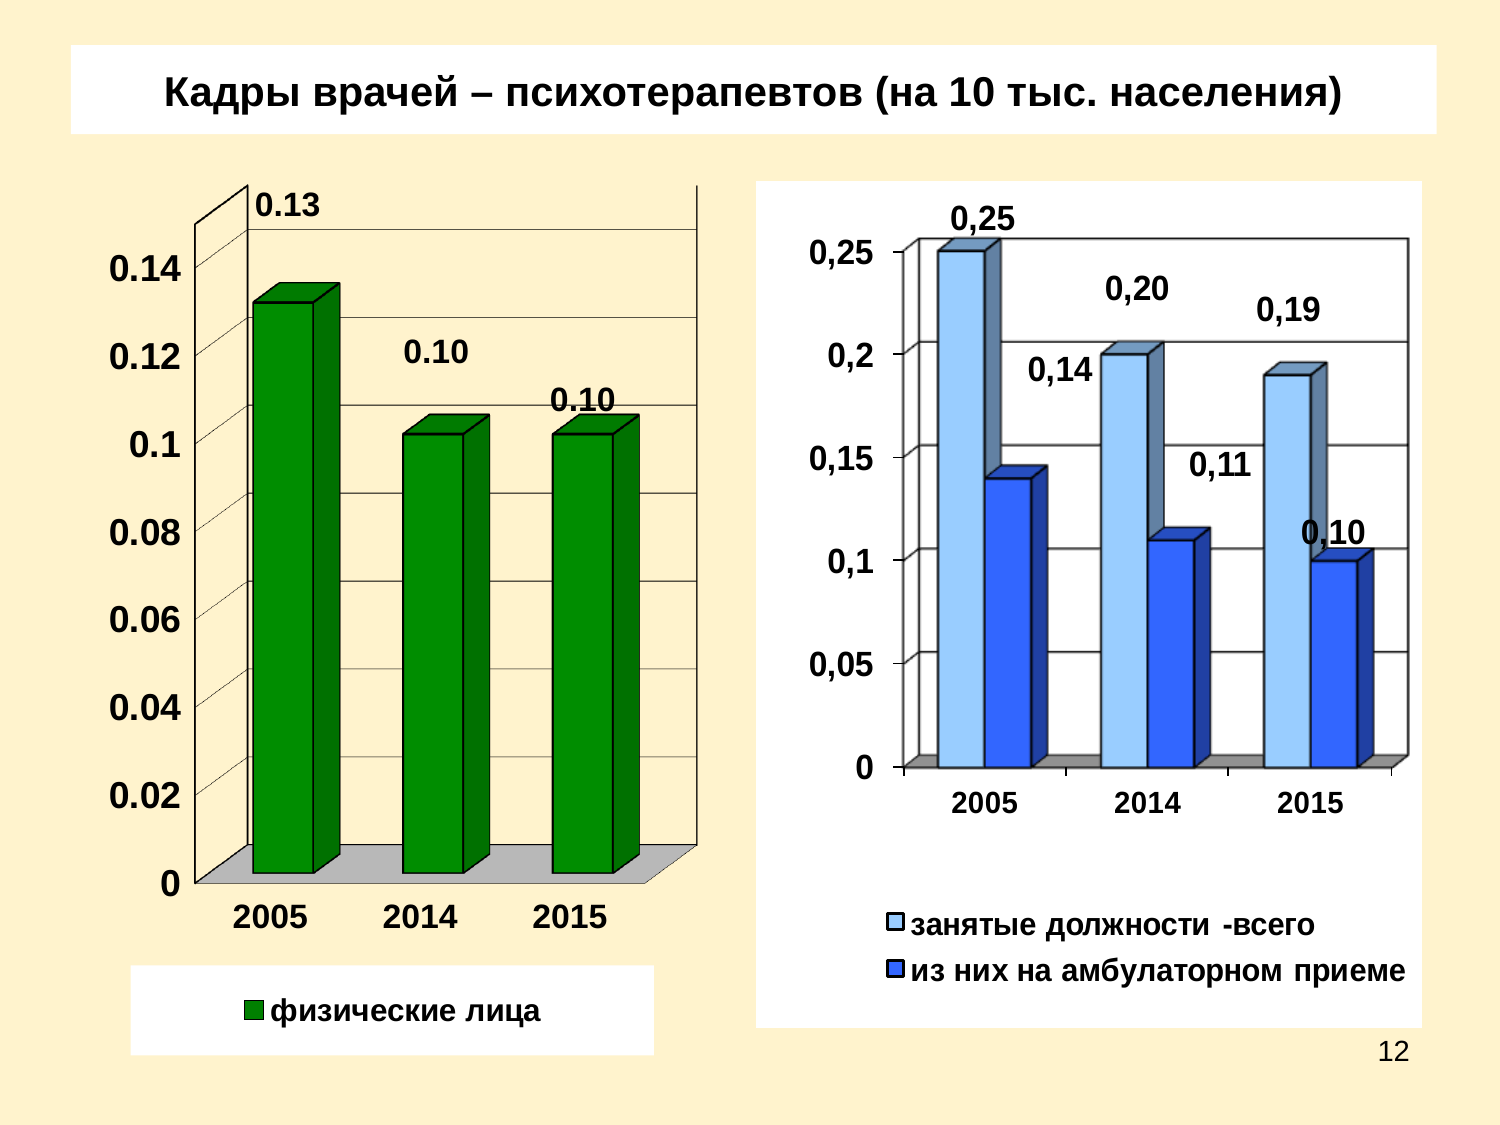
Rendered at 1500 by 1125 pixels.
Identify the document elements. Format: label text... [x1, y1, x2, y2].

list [756, 180, 1422, 1028]
title Кадры врачей – психотерапевтов (на 10 тыс. населения) [70, 44, 1437, 135]
chart [76, 170, 706, 1078]
slide_number 12 [1074, 1031, 1425, 1103]
